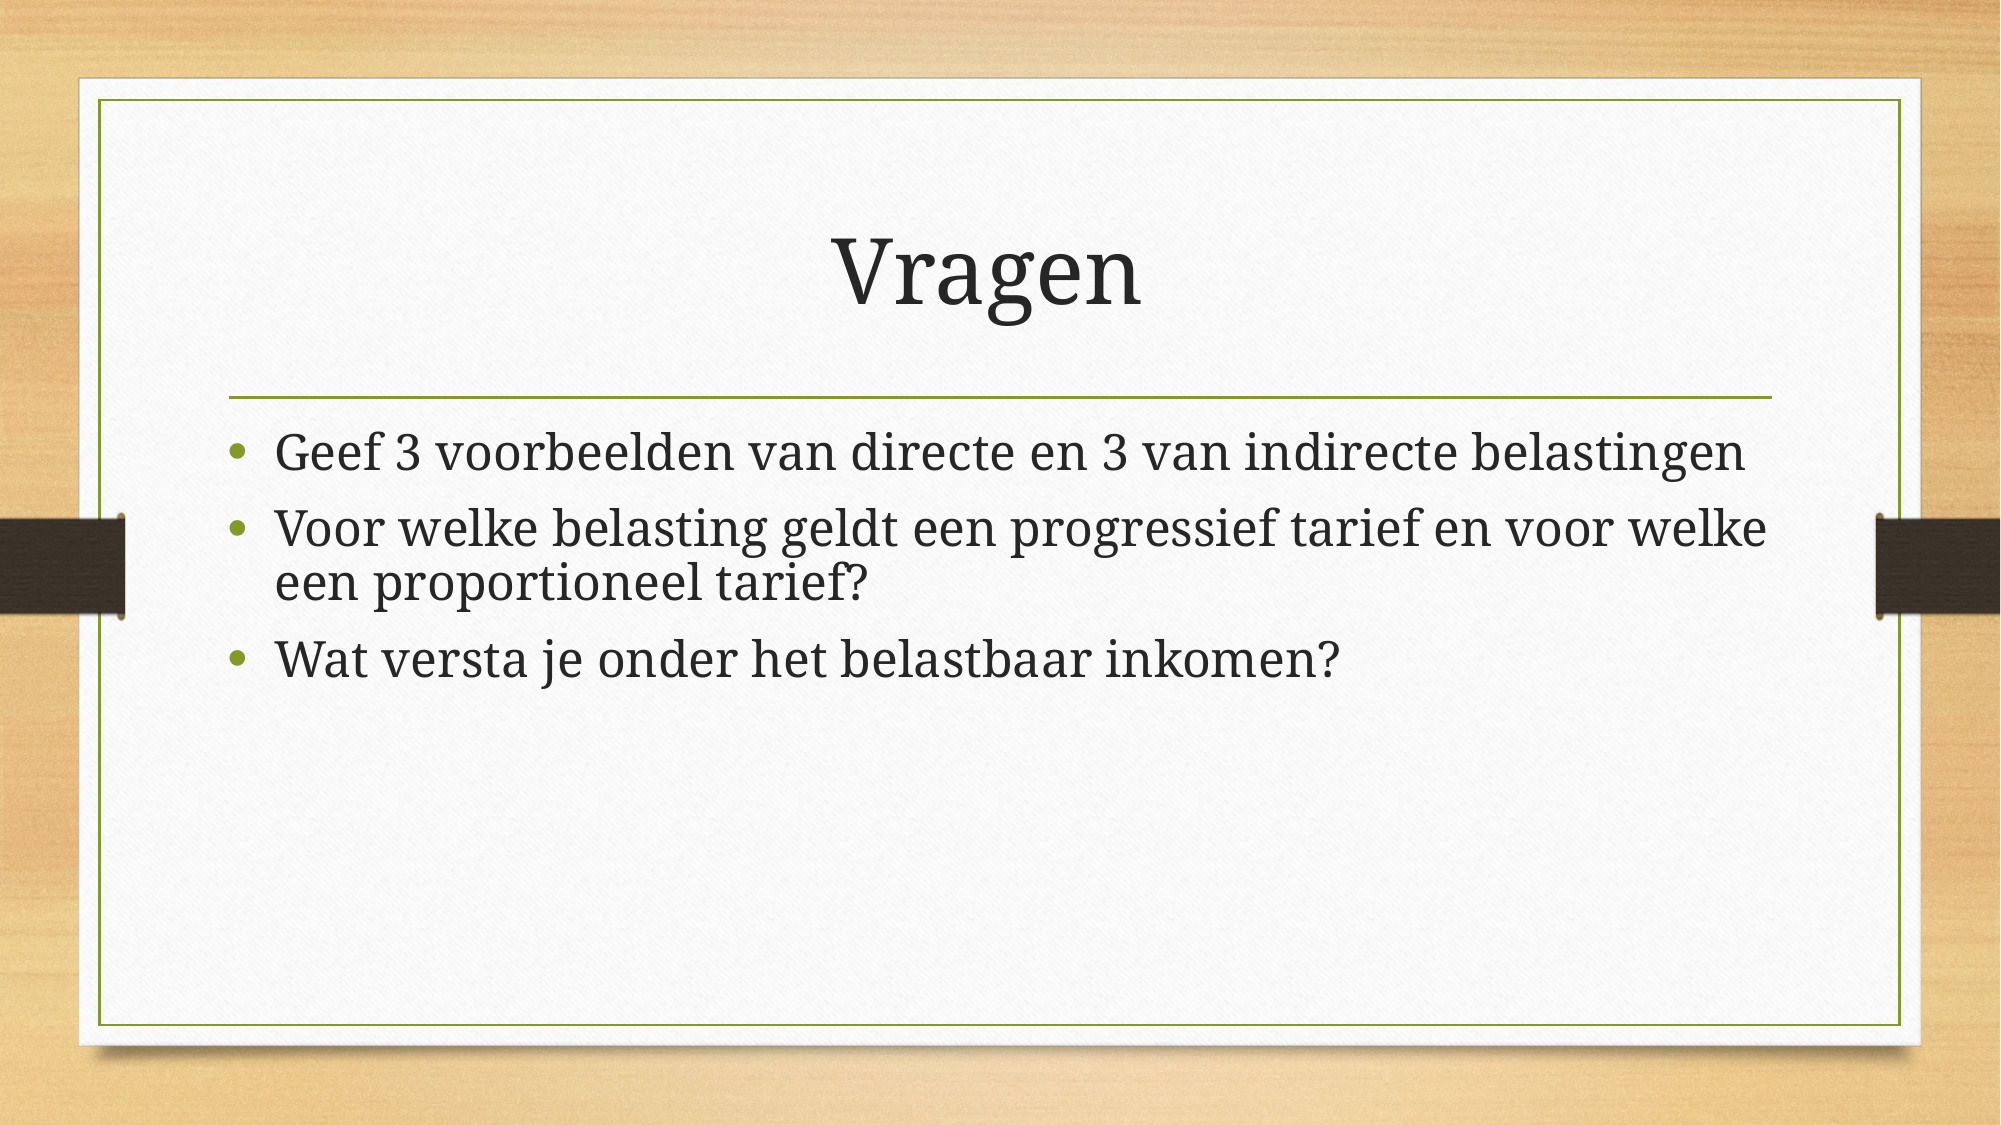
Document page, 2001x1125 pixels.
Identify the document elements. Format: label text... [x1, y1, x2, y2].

picture [0, 0, 2001, 1125]
list Geef 3 voorbeelden van directe en 3 van indirecte belastingen Voor welke belasting geldt een progressief tarief en voor welke een proportioneel tarief? Wat versta je onder het belastbaar inkomen? [212, 419, 1788, 964]
title Vragen [212, 161, 1788, 375]
